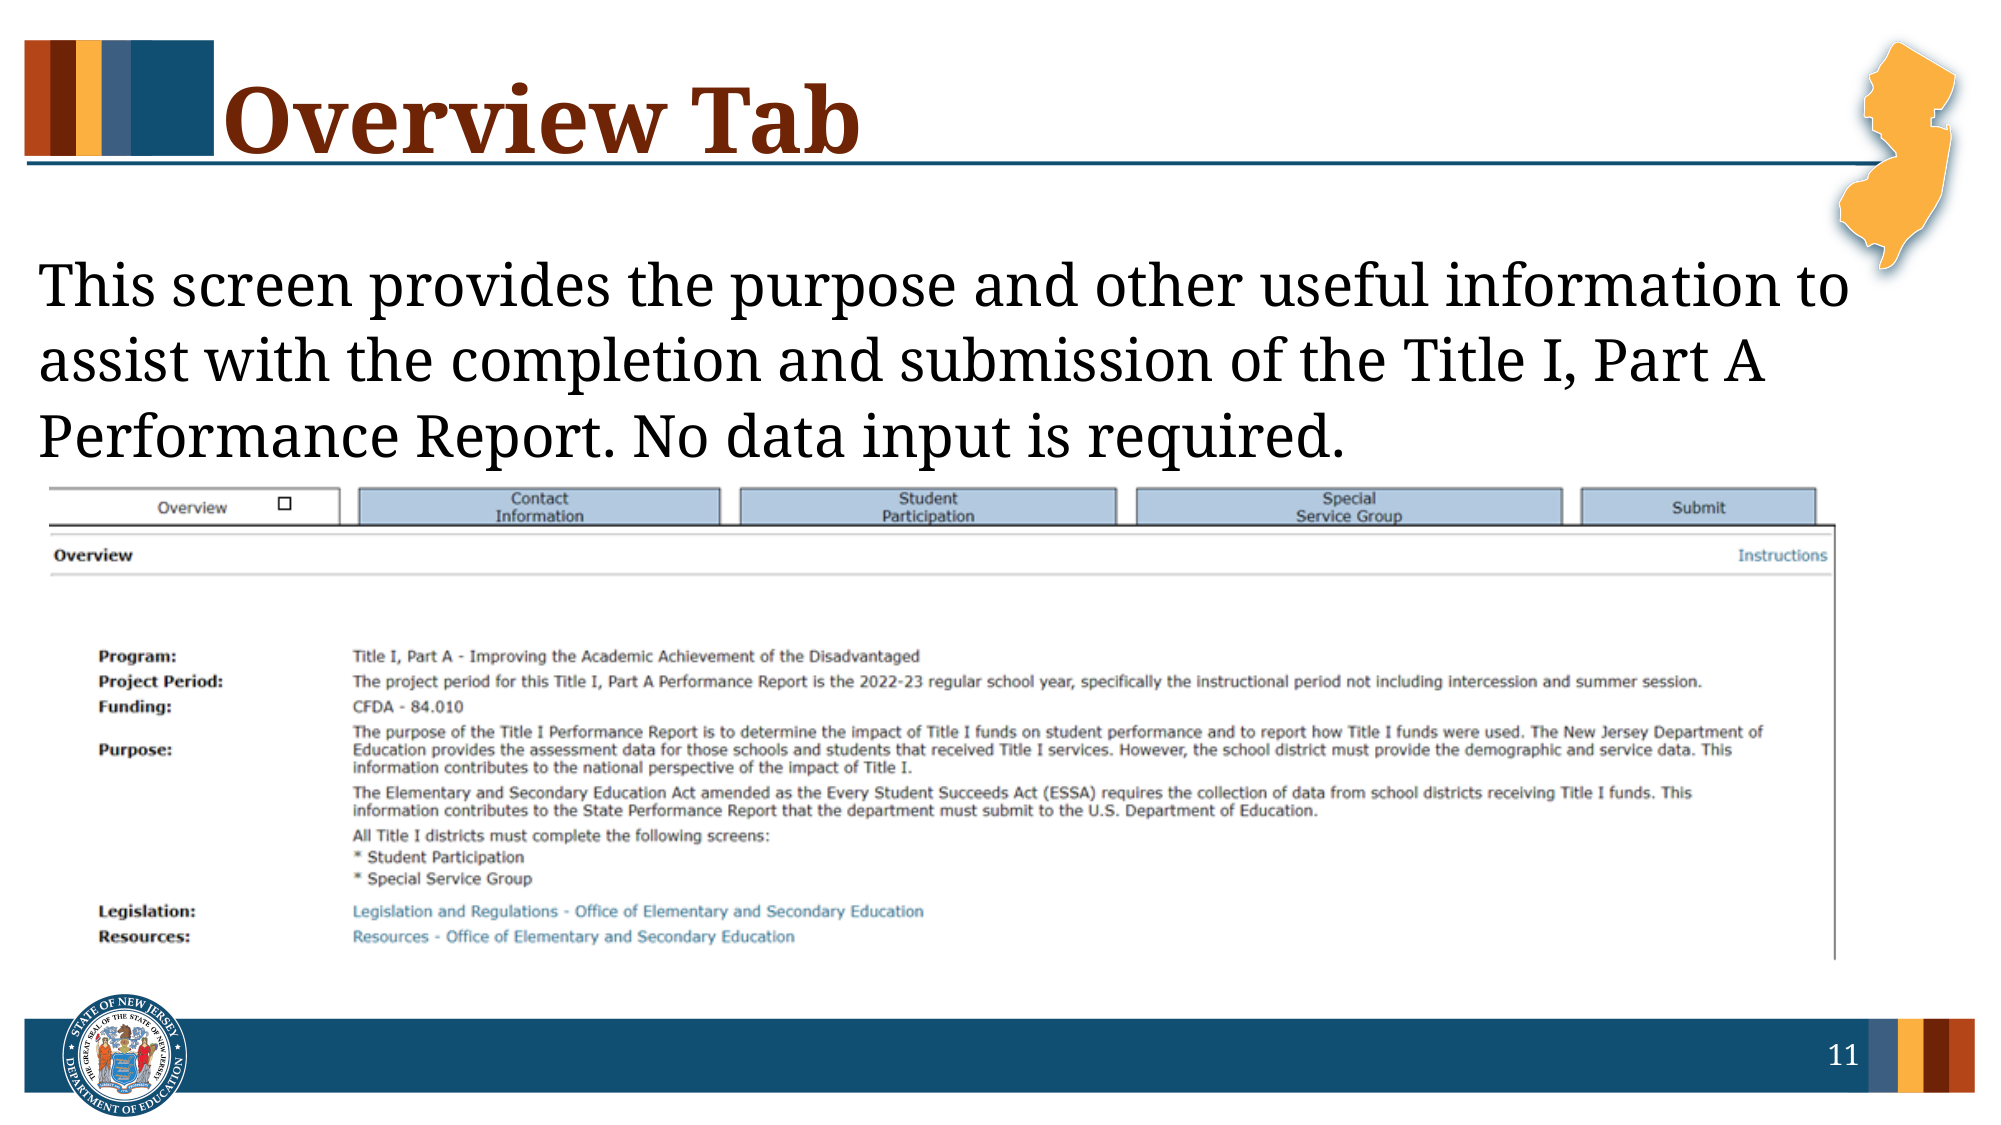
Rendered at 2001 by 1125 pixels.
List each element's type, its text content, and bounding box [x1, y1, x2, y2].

list This screen provides the purpose and other useful information to assist with the completion and submission of the Title I, Part A Performance Report. No data input is required. [23, 234, 1975, 600]
title Overview Tab [206, 62, 1863, 185]
slide_number 11 [1425, 1026, 1876, 1087]
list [49, 479, 1841, 985]
picture [24, 992, 1975, 1119]
picture [24, 26, 1976, 295]
